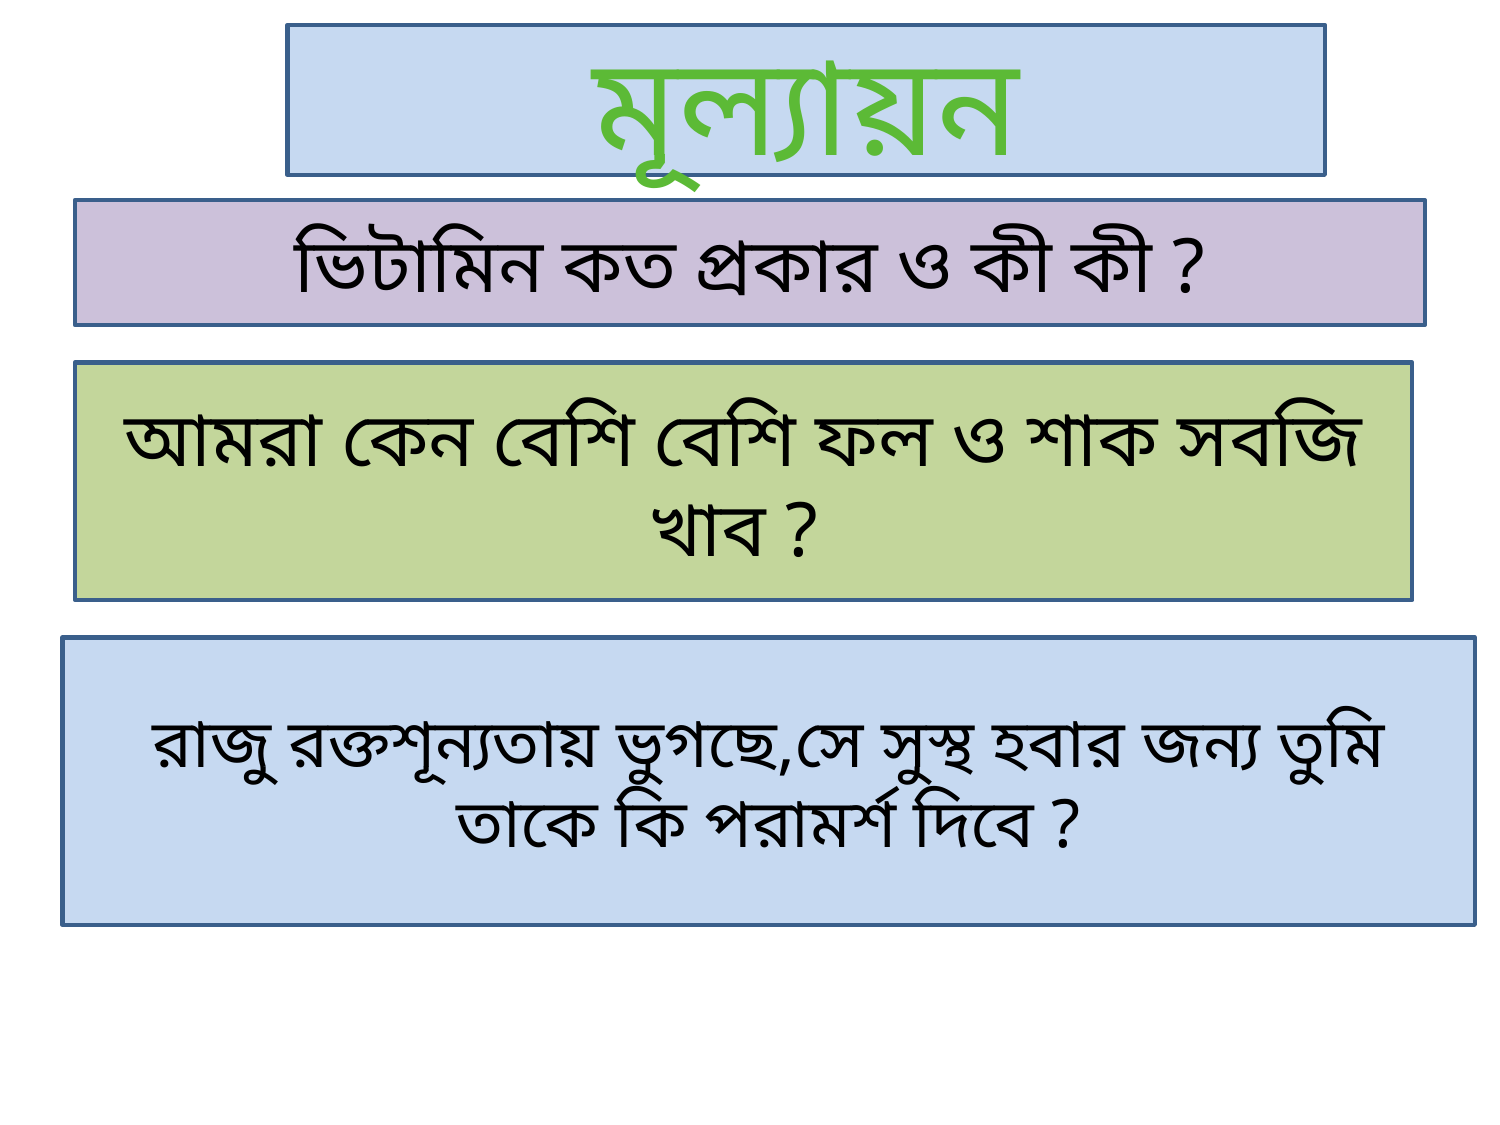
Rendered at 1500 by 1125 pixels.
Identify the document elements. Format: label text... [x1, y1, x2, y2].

text_box রাজু রক্তশূন্যতায় ভুগছে,সে সুস্থ হবার জন্য তুমি তাকে কি পরামর্শ দিবে ? [60, 635, 1477, 927]
text_box মূল্যায়ন [285, 23, 1327, 177]
text_box আমরা কেন বেশি বেশি ফল ও শাক সবজি খাব ? [73, 360, 1414, 602]
text_box ভিটামিন কত প্রকার ও কী কী ? [73, 198, 1427, 327]
